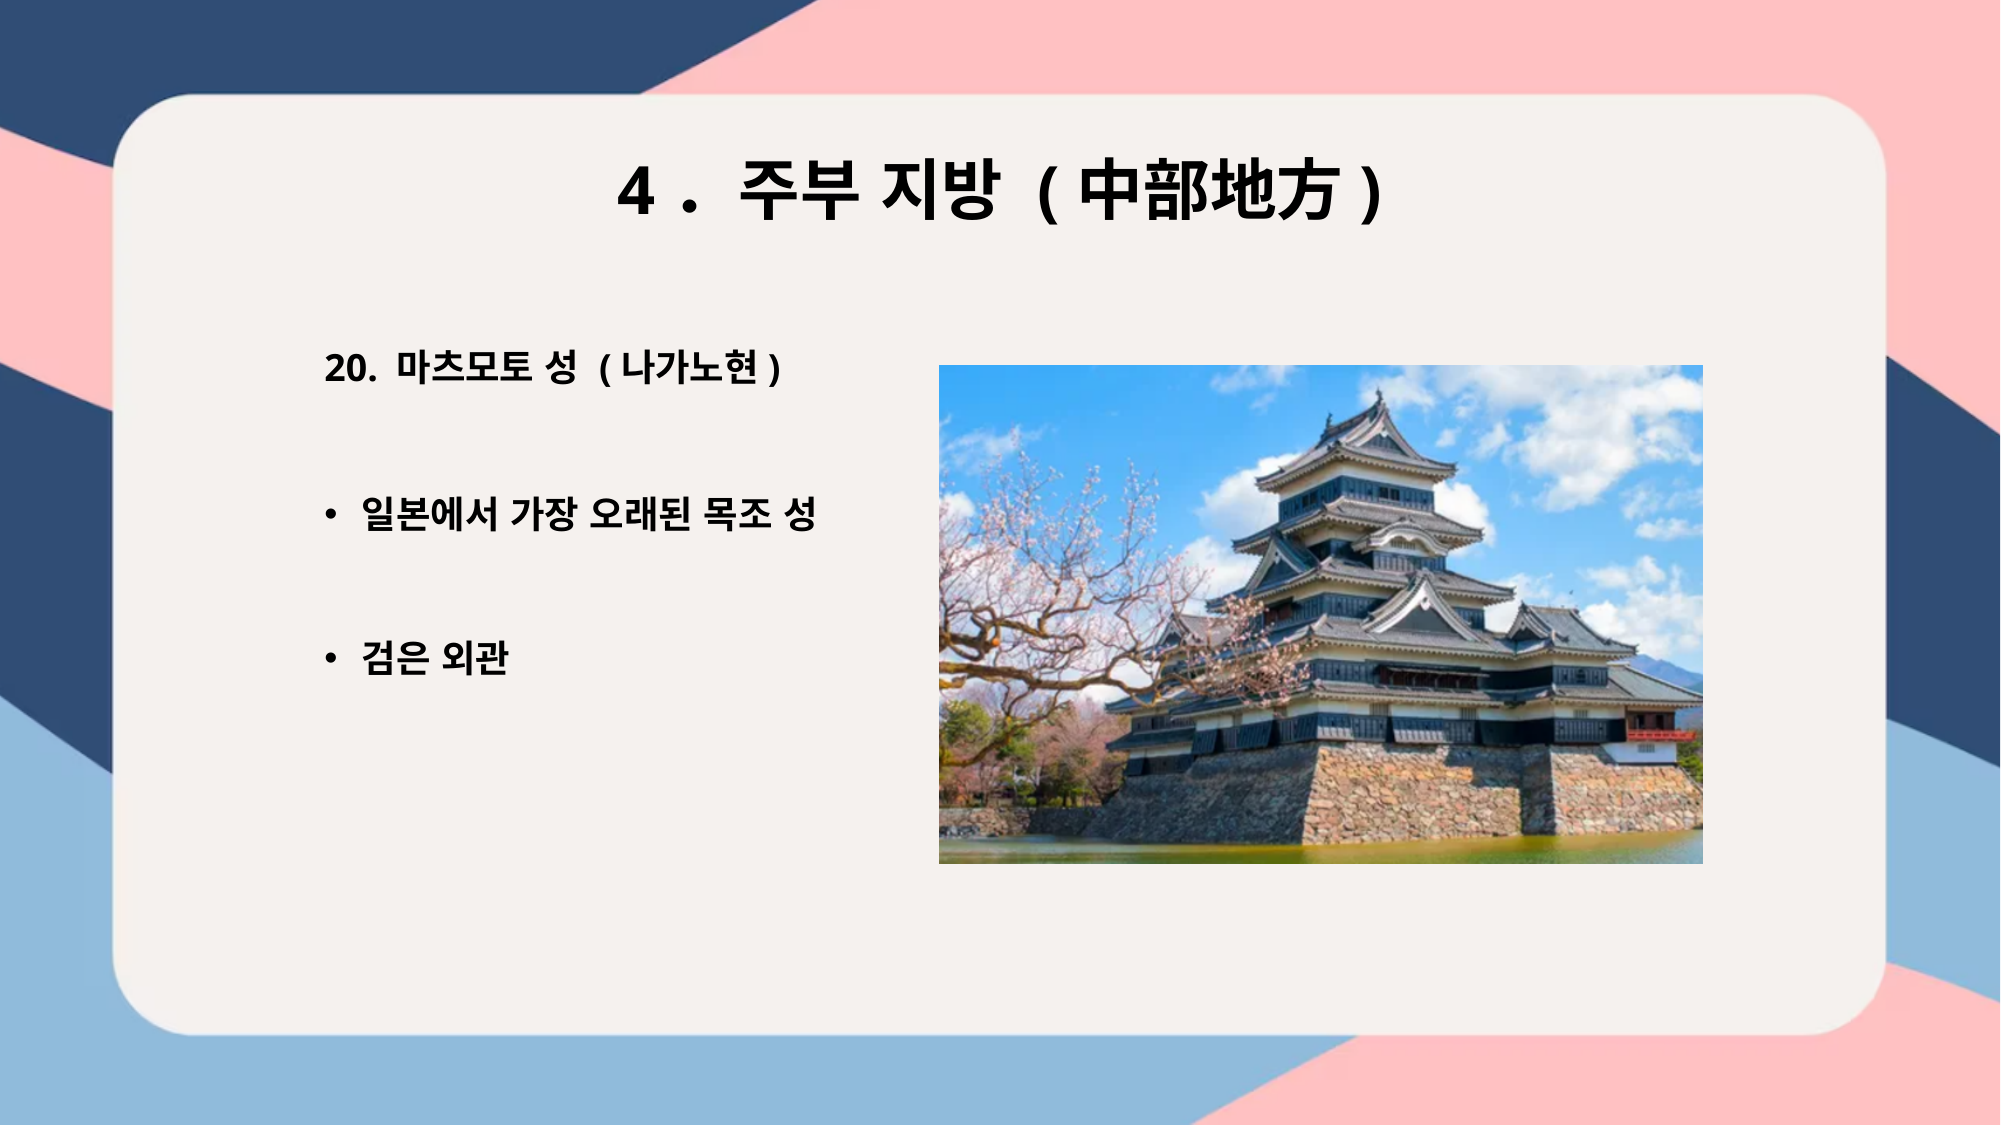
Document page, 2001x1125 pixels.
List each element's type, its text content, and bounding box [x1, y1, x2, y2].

title 4．주부 지방 (中部地方) [271, 80, 1729, 237]
list 20. 마츠모토 성 (나가노현) 일본에서 가장 오래된 목조 성 검은 외관 [309, 327, 1767, 931]
picture [0, 0, 2001, 1125]
